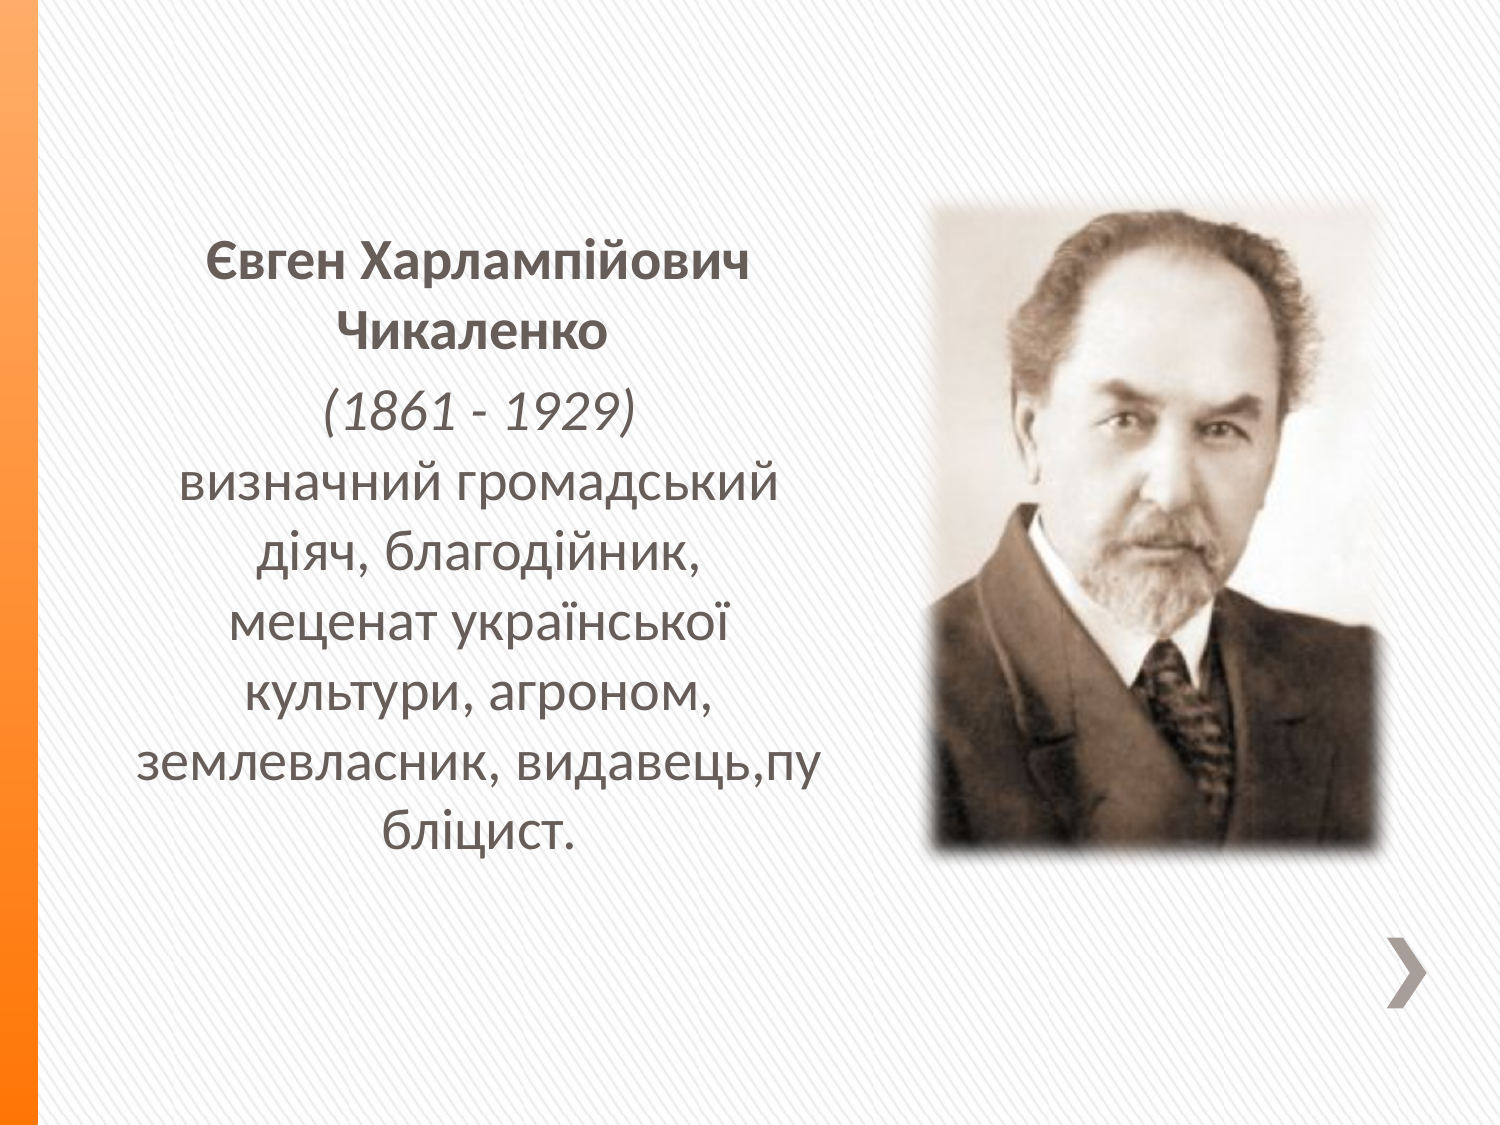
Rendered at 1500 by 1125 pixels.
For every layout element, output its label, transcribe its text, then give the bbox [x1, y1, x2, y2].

picture [913, 187, 1395, 870]
list Євген Харлампійович Чикаленко (1861 - 1929) визначний громадський діяч, благодійник, меценат української культури, агроном, землевласник, видавець,публіцист. [58, 213, 844, 1125]
